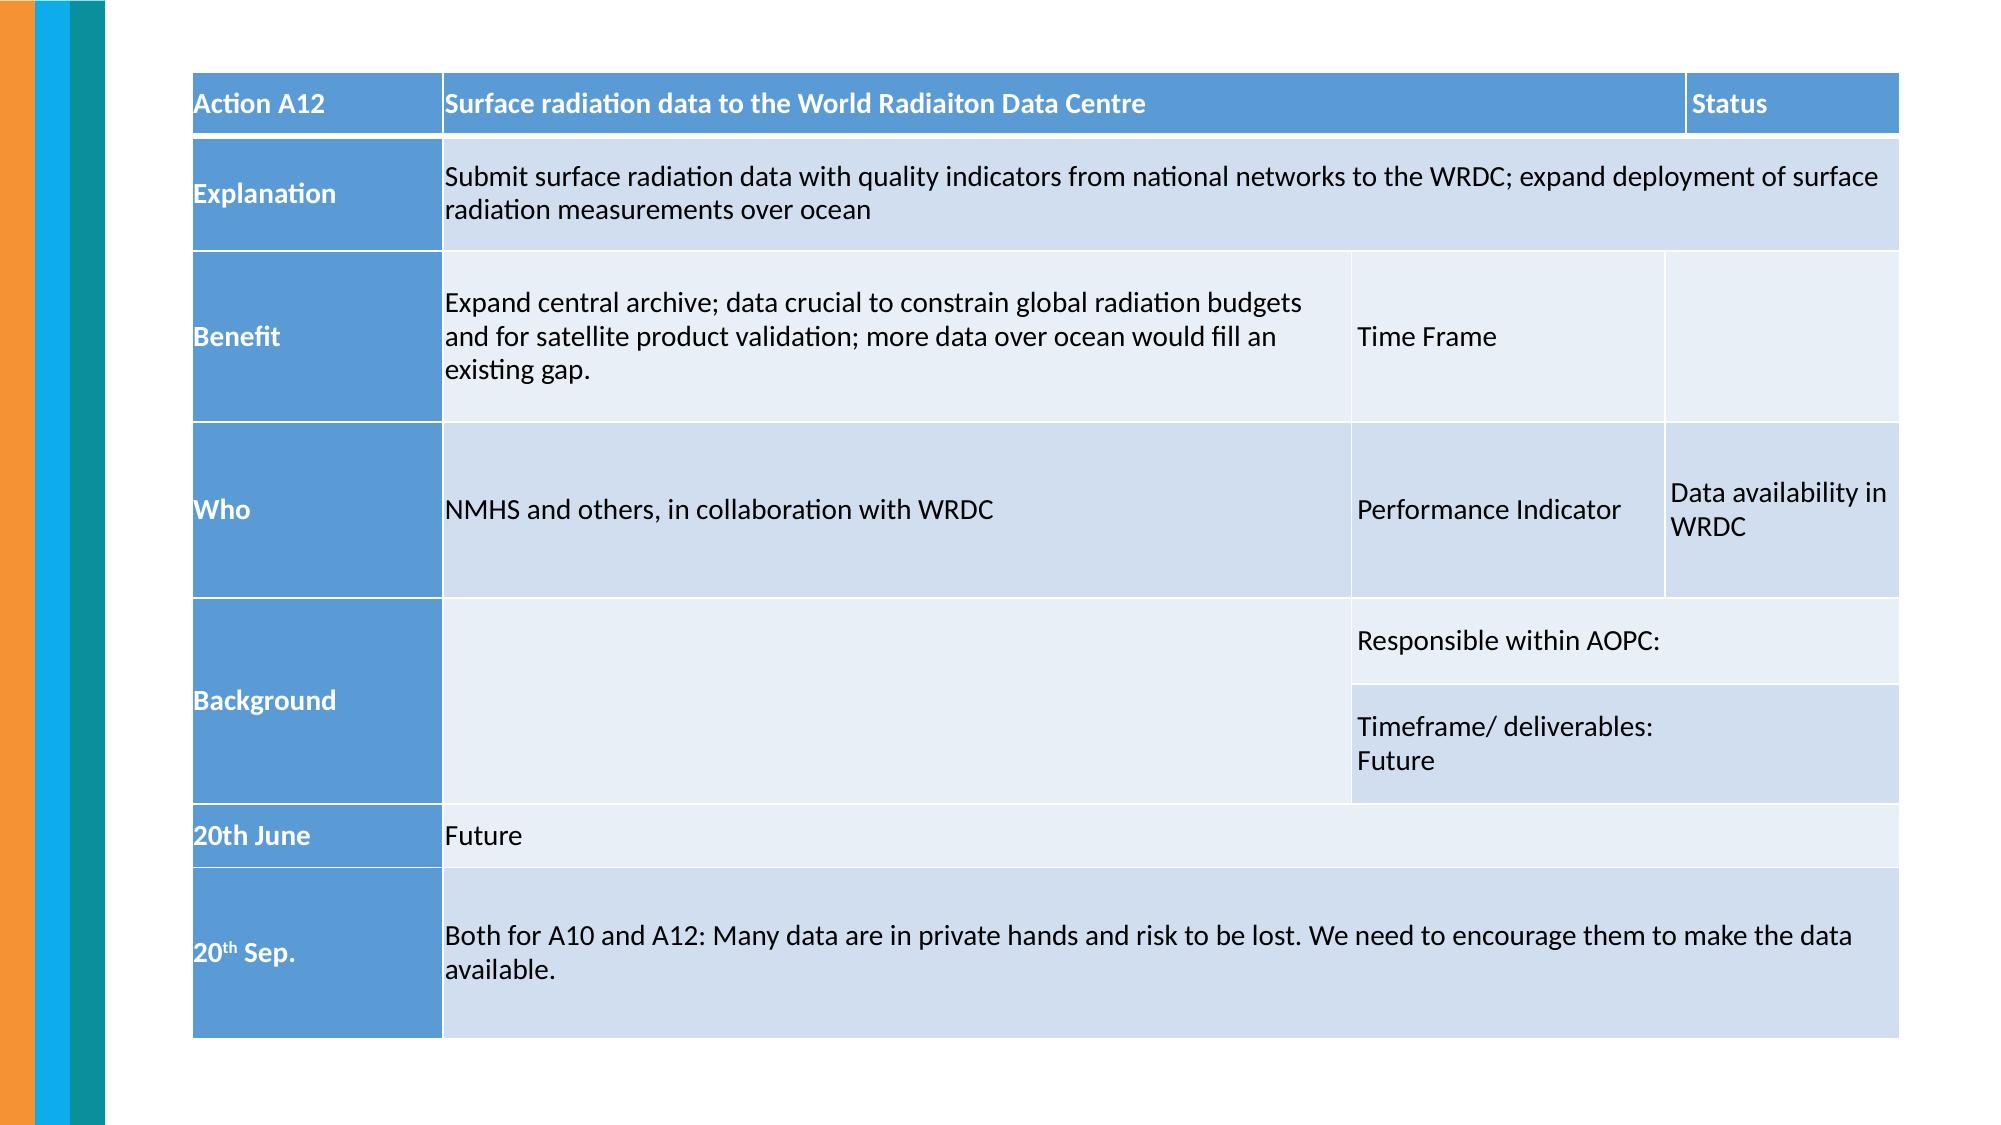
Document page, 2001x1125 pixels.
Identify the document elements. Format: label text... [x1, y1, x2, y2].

table_cell Explanation [193, 139, 442, 250]
table_cell Both for A10 and A12: Many data are in private hands and risk to be lost. We need to encourage them to make the data available. [444, 868, 1899, 1038]
table_header Surface radiation data to the World Radiaiton Data Centre [444, 73, 1685, 133]
table_header Status [1687, 73, 1899, 133]
table_header Action A12 [193, 73, 442, 133]
table_cell Data availability in WRDC [1666, 423, 1899, 597]
table_cell Responsible within AOPC: [1352, 599, 1899, 683]
table_cell Expand central archive; data crucial to constrain global radiation budgets and for satellite product validation; more data over ocean would fill an existing gap. [444, 252, 1351, 421]
table_cell [1666, 252, 1899, 421]
table_cell Benefit [193, 252, 442, 421]
table_cell Future [444, 805, 1899, 867]
table_cell NMHS and others, in collaboration with WRDC [444, 423, 1351, 597]
table_cell [444, 599, 1351, 803]
table_cell Timeframe/ deliverables: Future [1352, 685, 1899, 803]
table_cell 20th June [193, 805, 442, 867]
table_cell 20th Sep. [193, 868, 442, 1038]
table_cell Submit surface radiation data with quality indicators from national networks to the WRDC; expand deployment of surface radiation measurements over ocean [444, 139, 1899, 250]
table_cell Who [193, 423, 442, 597]
table_cell Time Frame [1352, 252, 1664, 421]
table_cell Performance Indicator [1352, 423, 1664, 597]
table_cell Background [193, 599, 442, 803]
